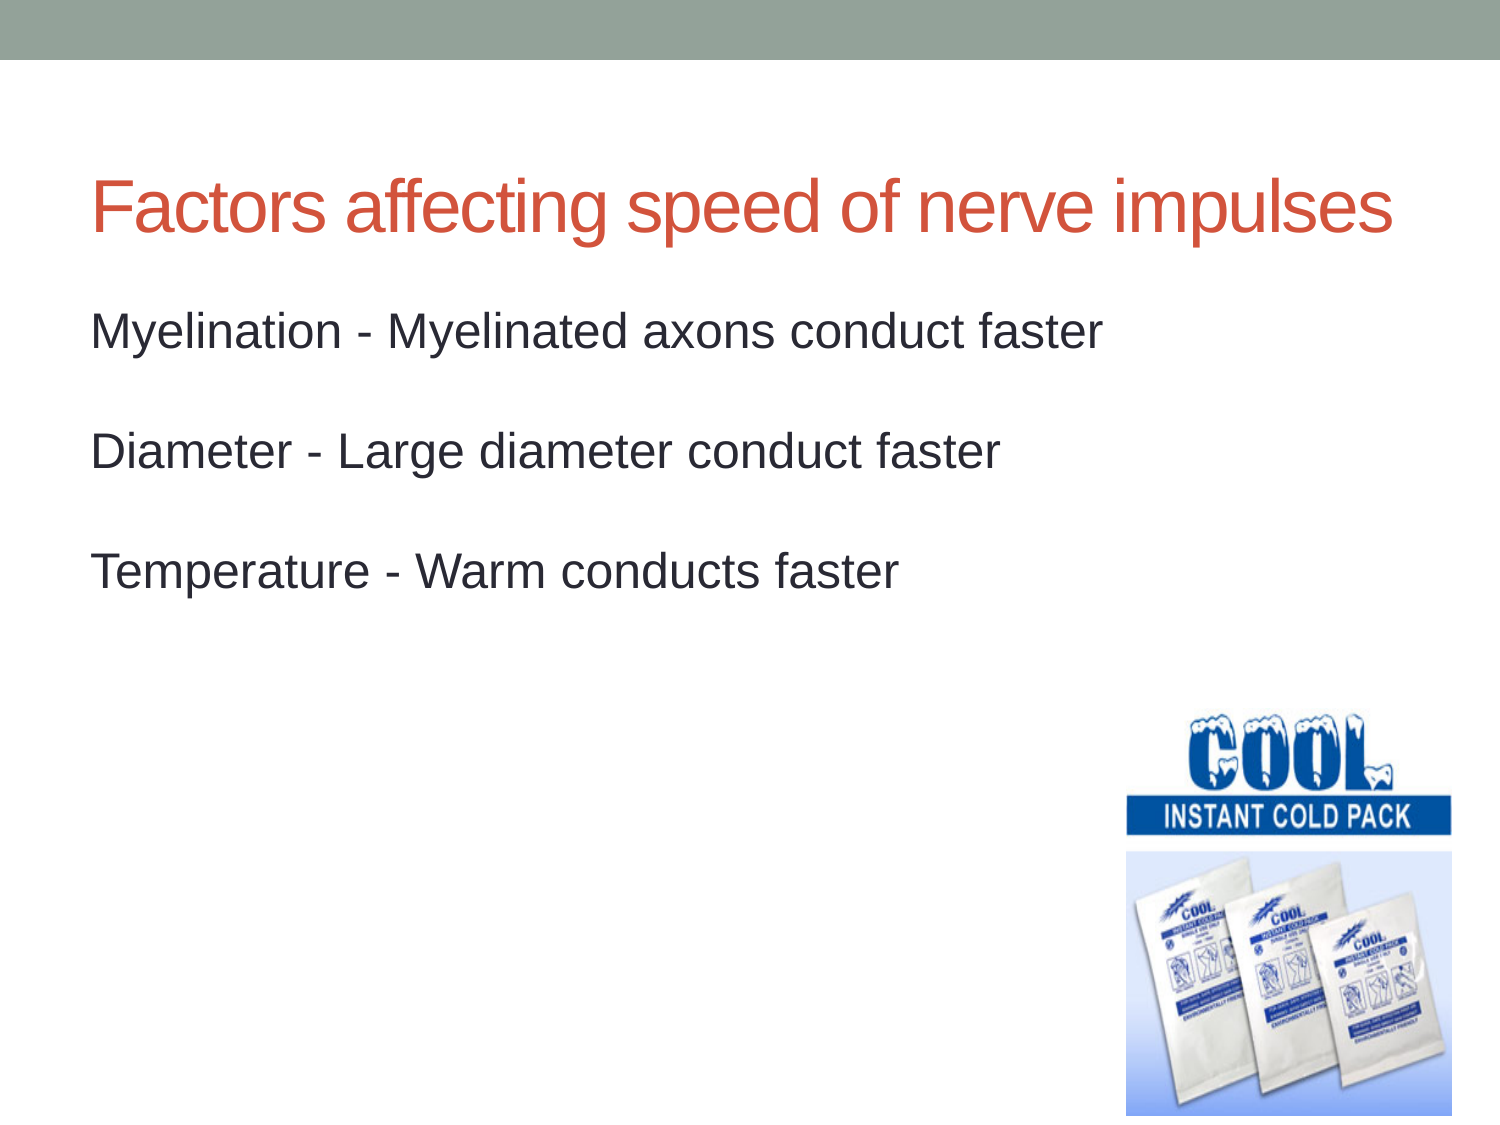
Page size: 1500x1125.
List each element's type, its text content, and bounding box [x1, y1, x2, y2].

picture [1125, 708, 1453, 1116]
list Myelination - Myelinated axons conduct faster Diameter - Large diameter conduct faster Temperature - Warm conducts faster [75, 283, 1425, 1078]
title Factors affecting speed of nerve impulses [75, 34, 1500, 263]
